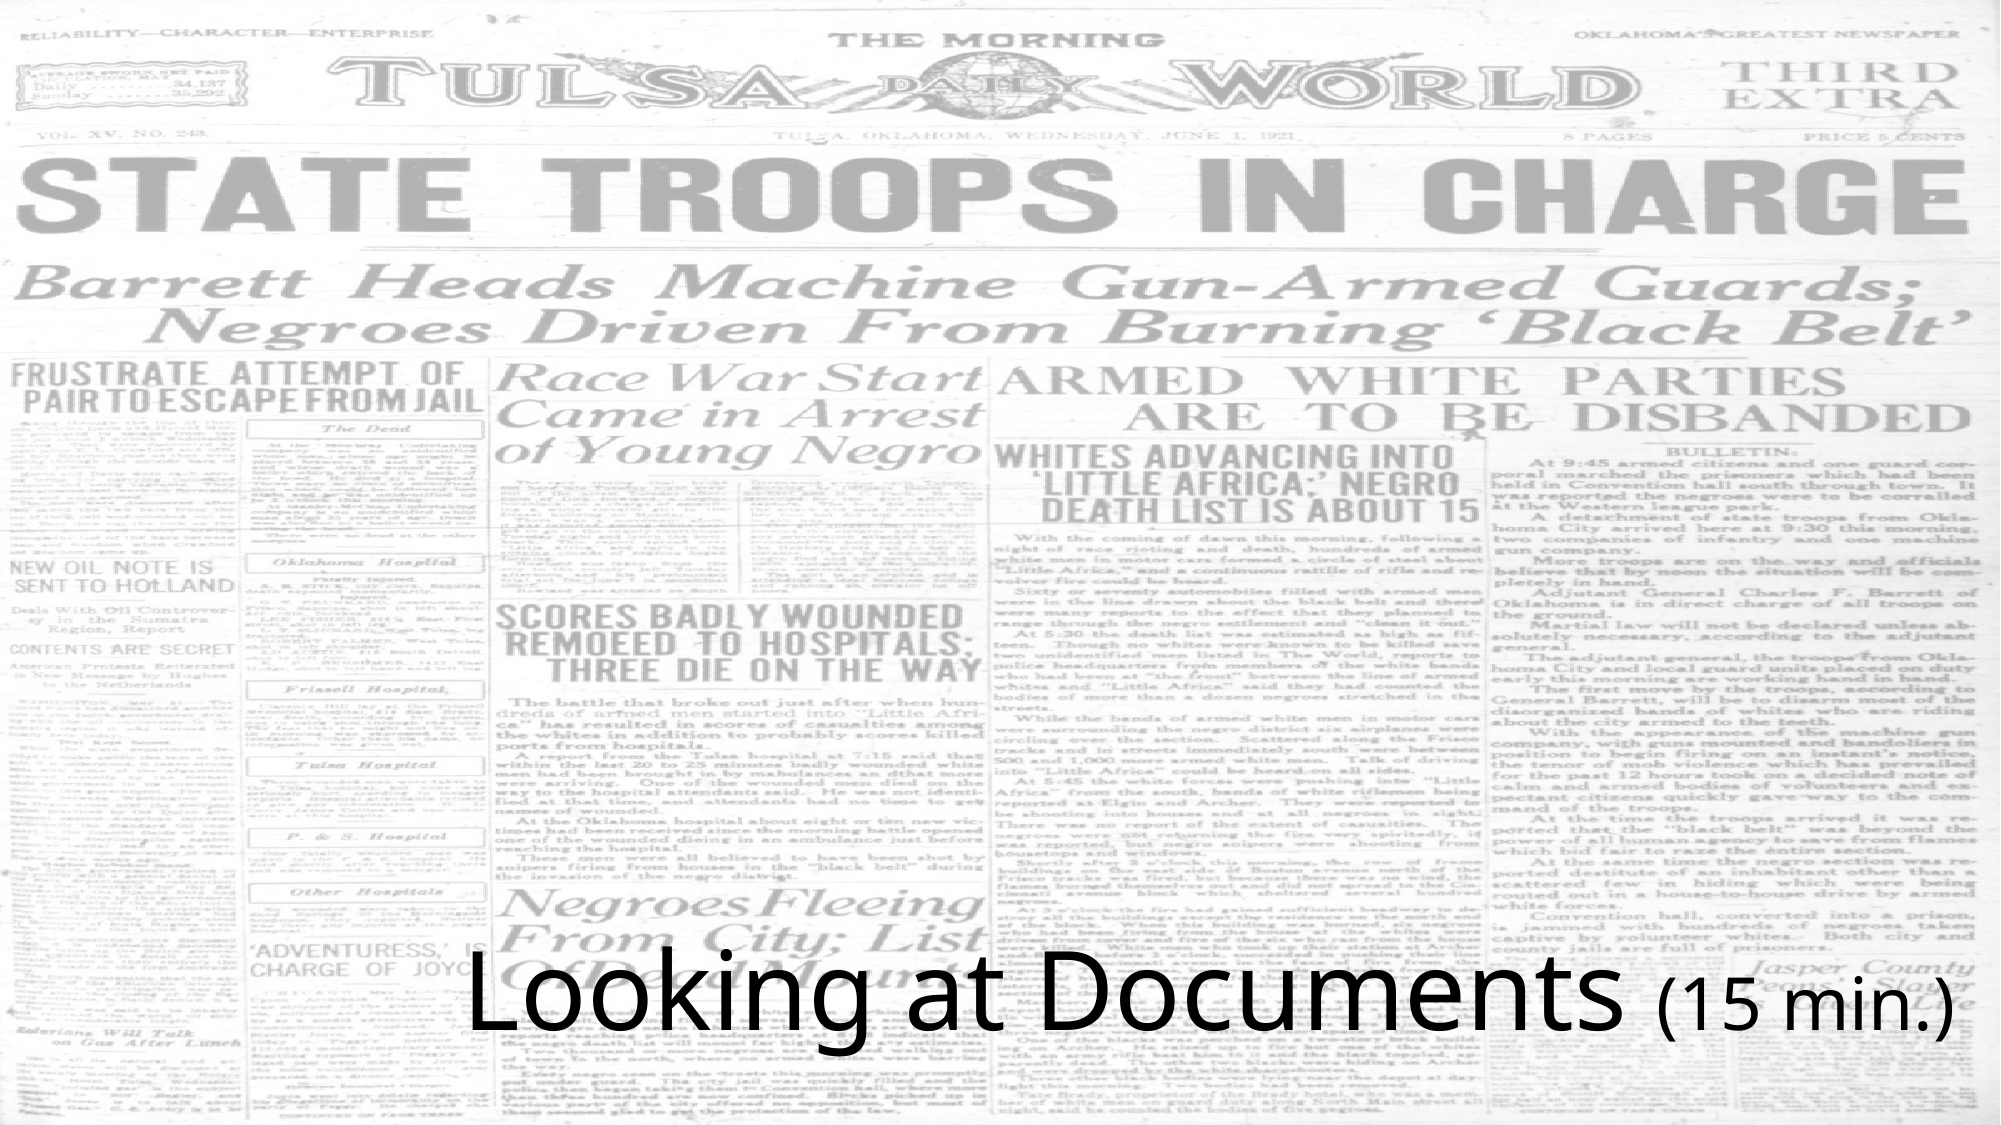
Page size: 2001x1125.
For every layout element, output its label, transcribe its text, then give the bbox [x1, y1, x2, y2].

title Looking at Documents (15 min.) [245, 871, 1971, 1062]
